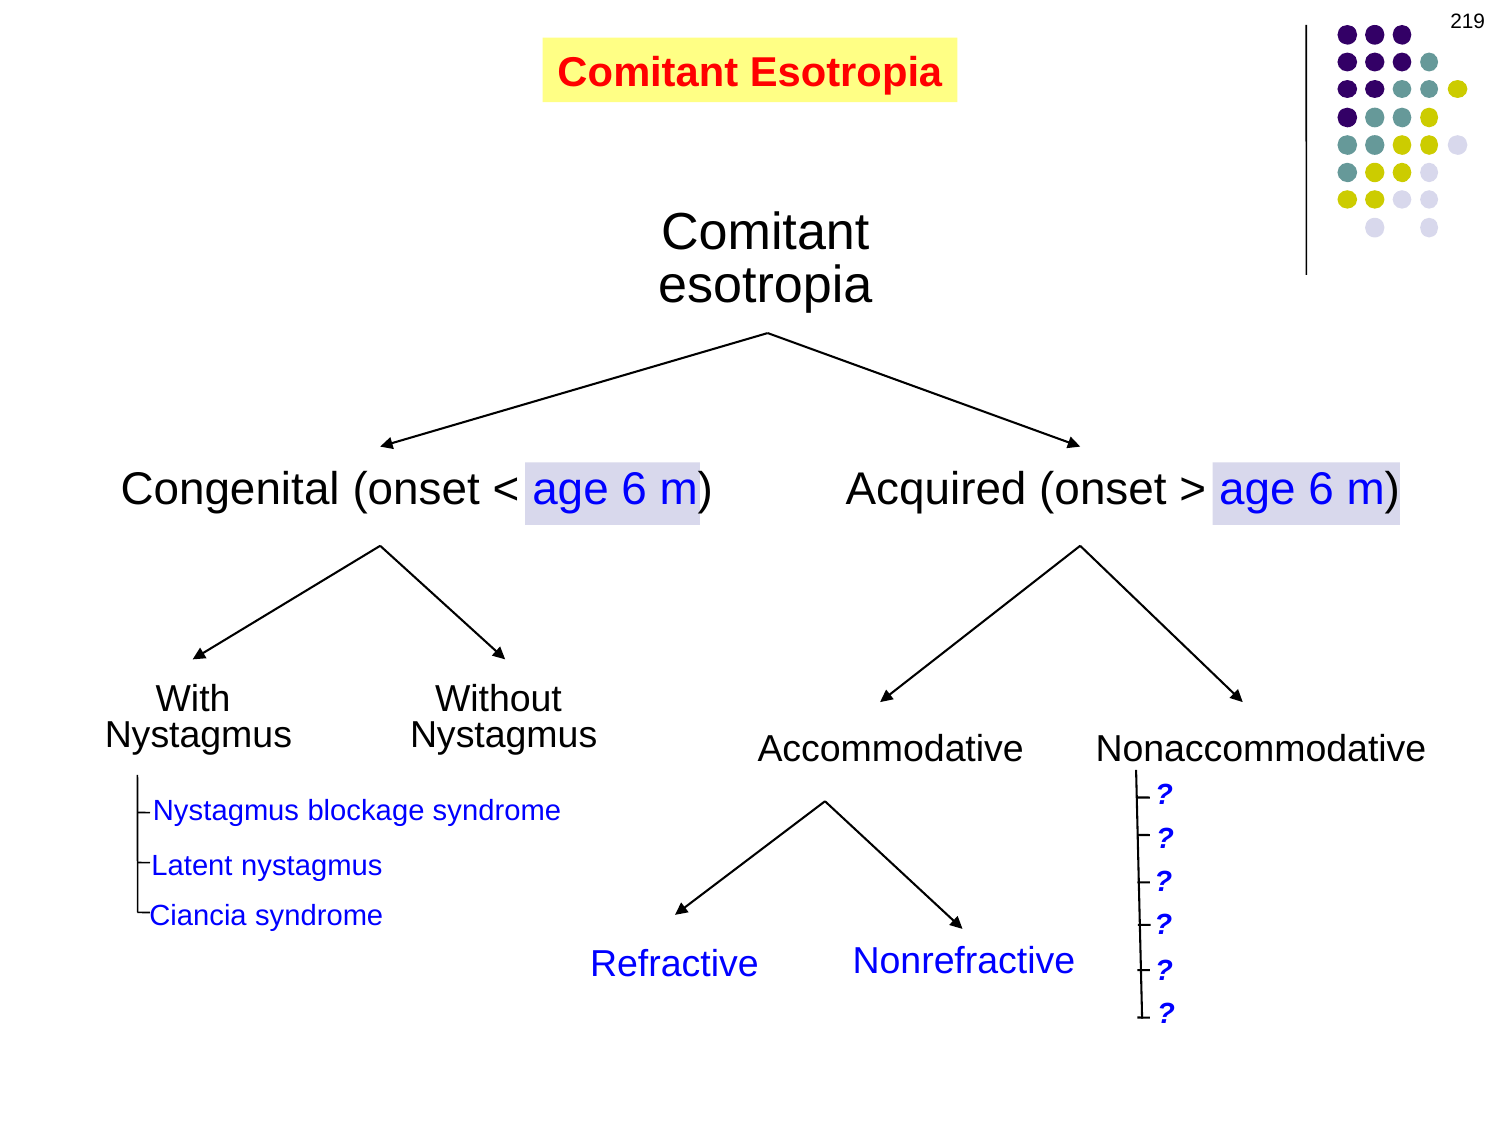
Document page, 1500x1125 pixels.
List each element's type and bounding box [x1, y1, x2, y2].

text_box [105, 451, 729, 525]
slide_number [1149, 0, 1500, 75]
text_box [643, 199, 888, 321]
text_box [134, 774, 577, 939]
text_box [380, 332, 1081, 450]
text_box [1080, 716, 1441, 1038]
text_box [89, 674, 307, 762]
text_box [830, 451, 1415, 525]
text_box [742, 716, 1040, 776]
text_box [395, 674, 613, 762]
text_box [675, 801, 1091, 989]
text_box [575, 931, 774, 992]
text_box [542, 37, 958, 103]
text_box [192, 545, 506, 660]
text_box [880, 545, 1243, 703]
